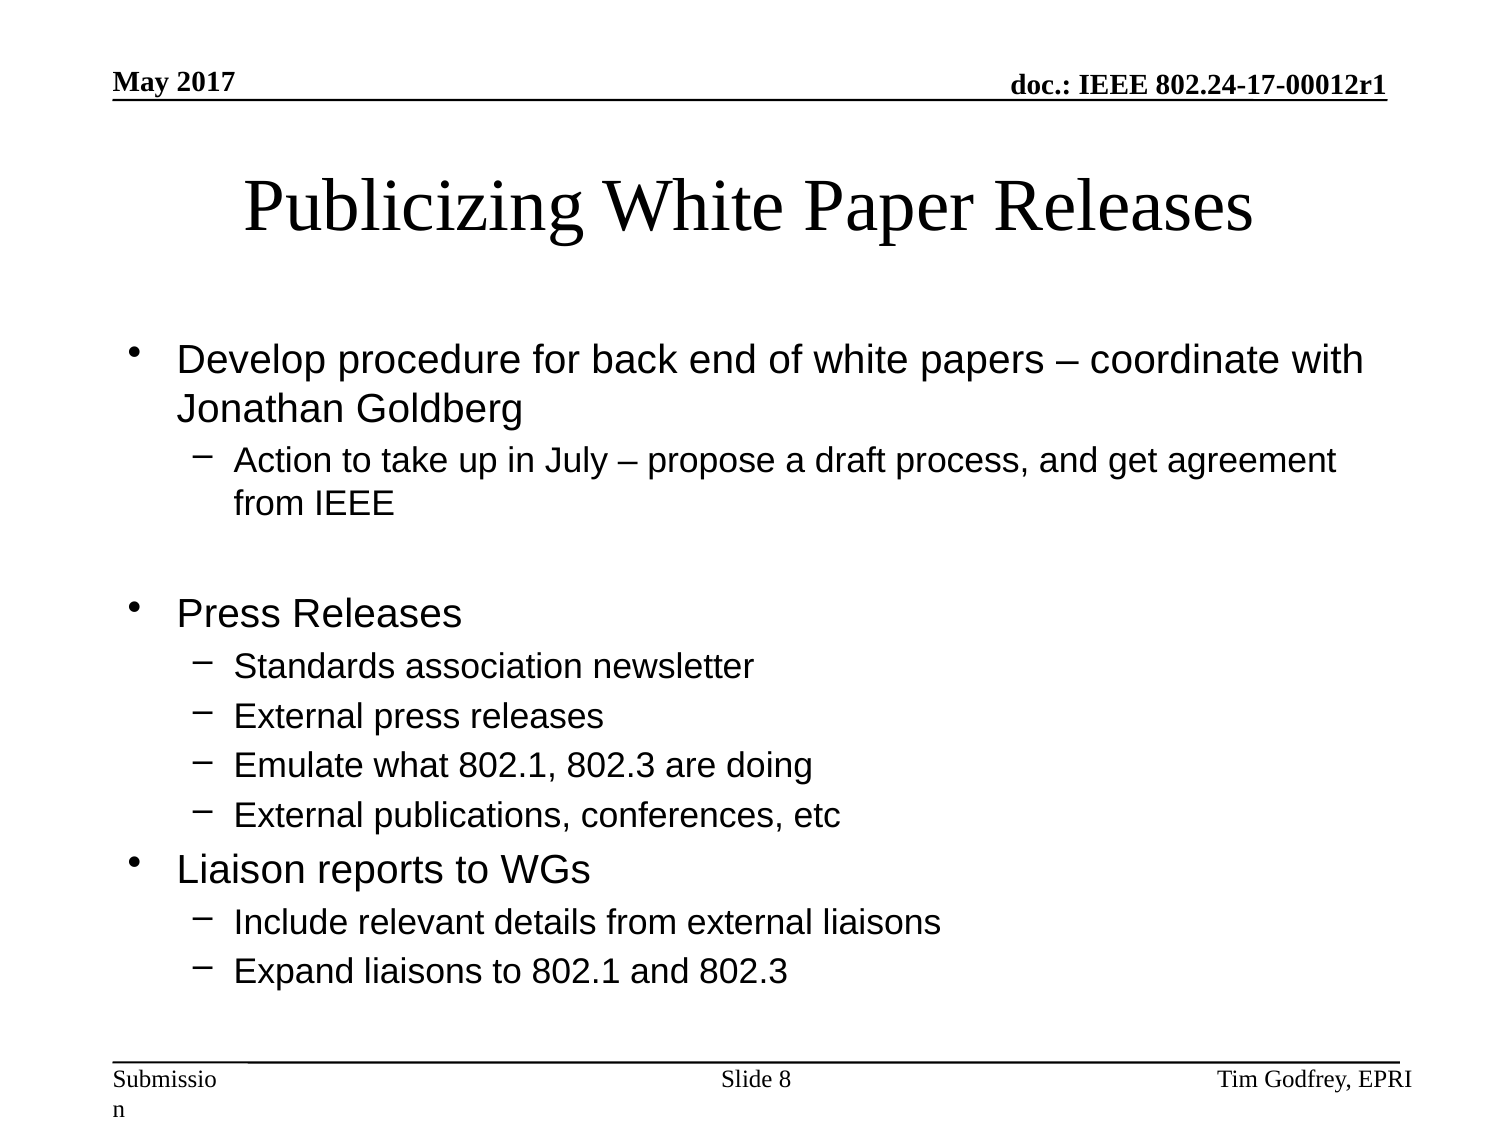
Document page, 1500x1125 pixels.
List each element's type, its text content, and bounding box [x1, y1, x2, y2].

slide_number Slide 8 [712, 1062, 800, 1093]
list Develop procedure for back end of white papers – coordinate with Jonathan Goldberg Action to take up in July – propose a draft process, and get agreement from IEEE Press Releases Standards association newsletter External press releases Emulate what 802.1, 802.3 are doing External publications, conferences, etc Liaison reports to WGs Include relevant details from external liaisons Expand liaisons to 802.1 and 802.3 [112, 324, 1388, 1000]
footer Tim Godfrey, EPRI [900, 1062, 1413, 1093]
title Publicizing White Paper Releases [112, 112, 1388, 288]
